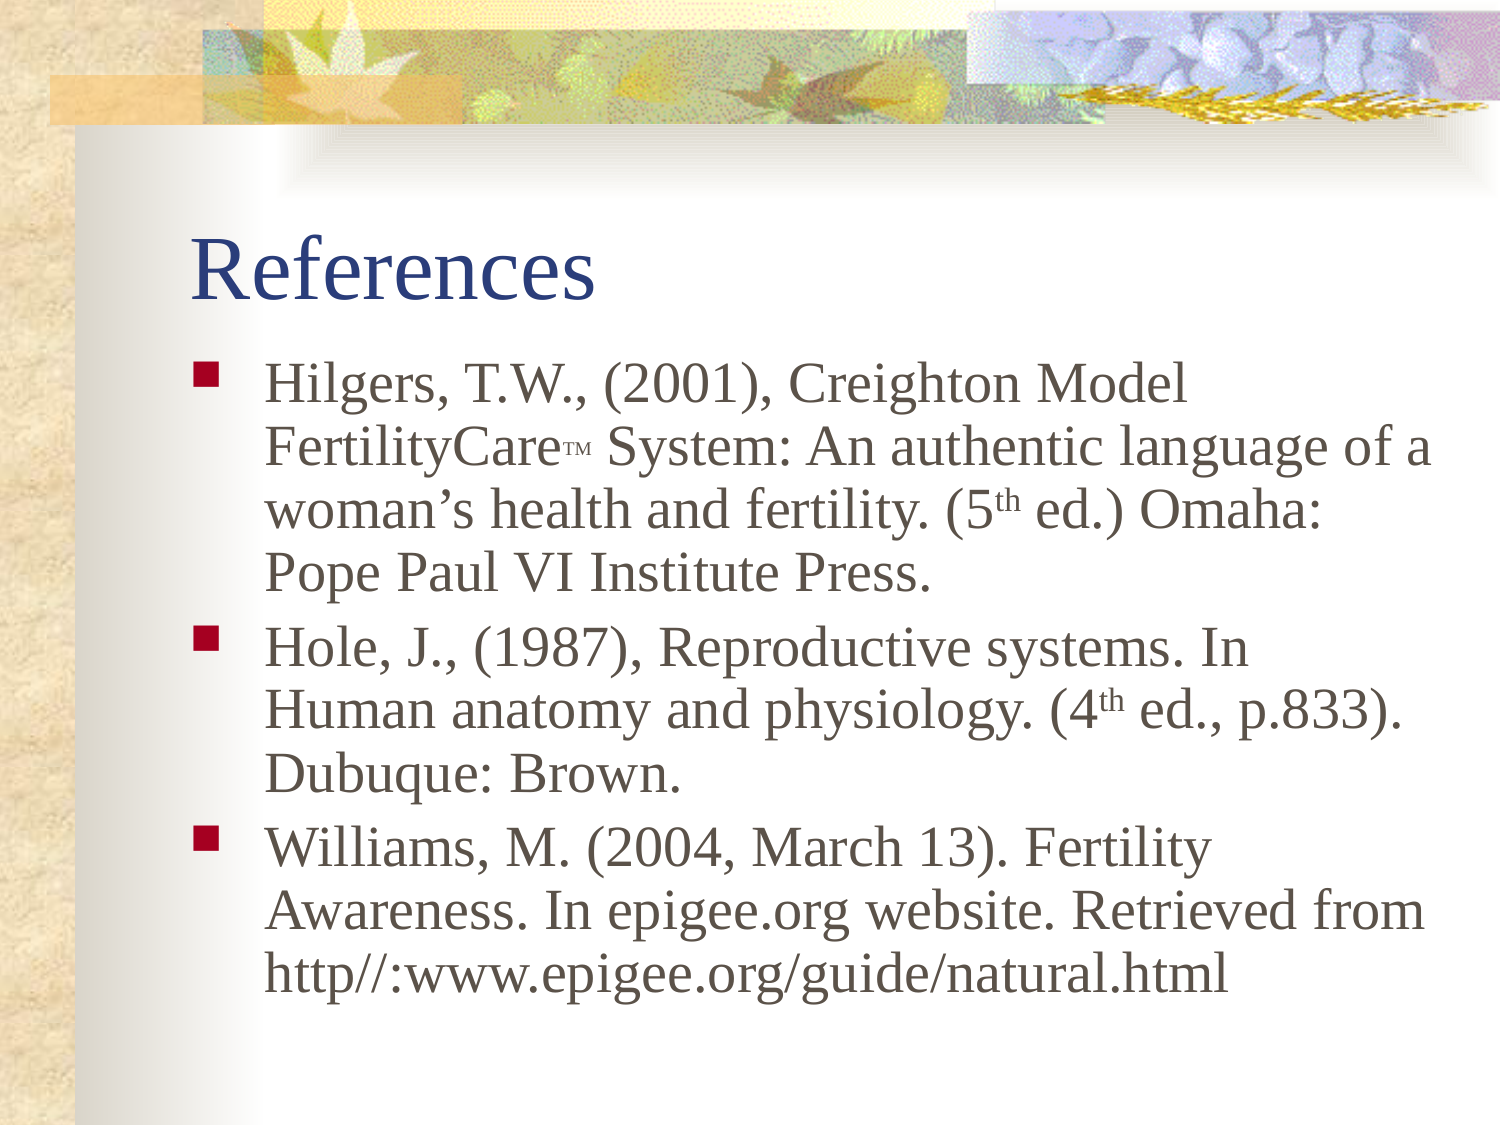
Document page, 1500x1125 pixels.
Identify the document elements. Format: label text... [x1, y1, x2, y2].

title References [174, 137, 1450, 325]
list Hilgers, T.W., (2001), Creighton Model FertilityCareTM System: An authentic language of a woman’s health and fertility. (5th ed.) Omaha: Pope Paul VI Institute Press. Hole, J., (1987), Reproductive systems. In Human anatomy and physiology. (4th ed., p.833). Dubuque: Brown. Williams, M. (2004, March 13). Fertility Awareness. In epigee.org website. Retrieved from http//:www.epigee.org/guide/natural.html [174, 344, 1450, 1020]
picture [0, 0, 1500, 1125]
